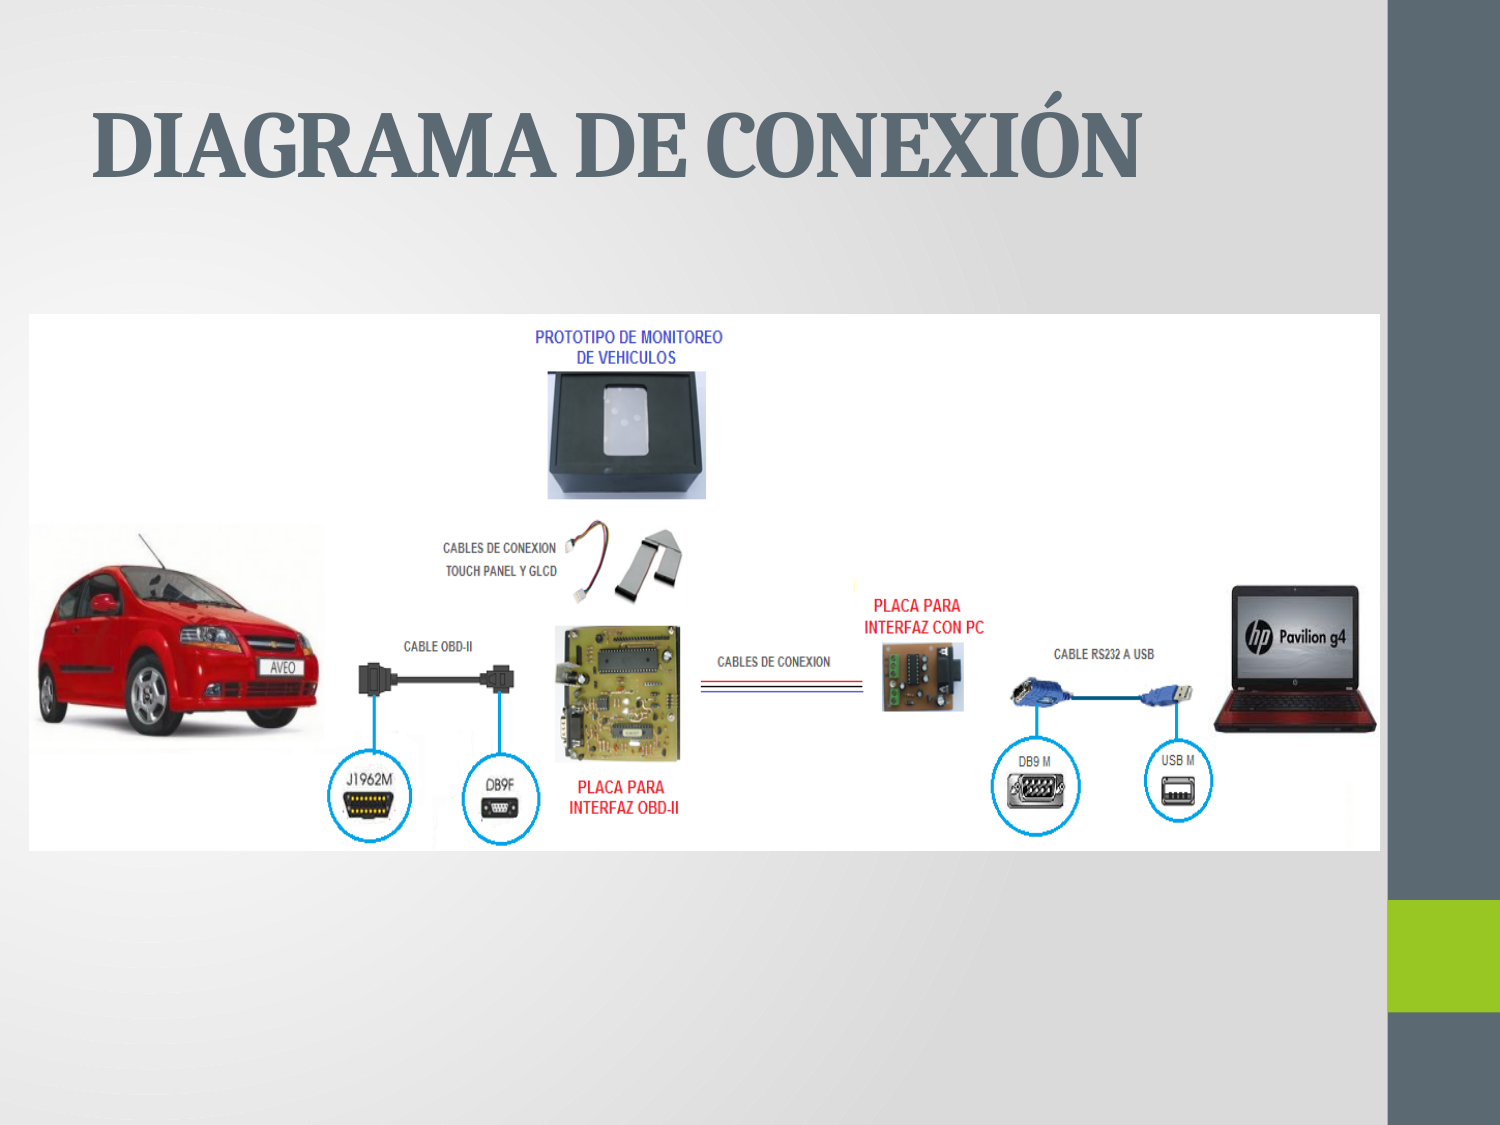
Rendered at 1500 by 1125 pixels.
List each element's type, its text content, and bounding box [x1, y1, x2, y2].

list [28, 313, 1380, 852]
title DIAGRAMA DE CONEXIÓN [75, 45, 1325, 233]
